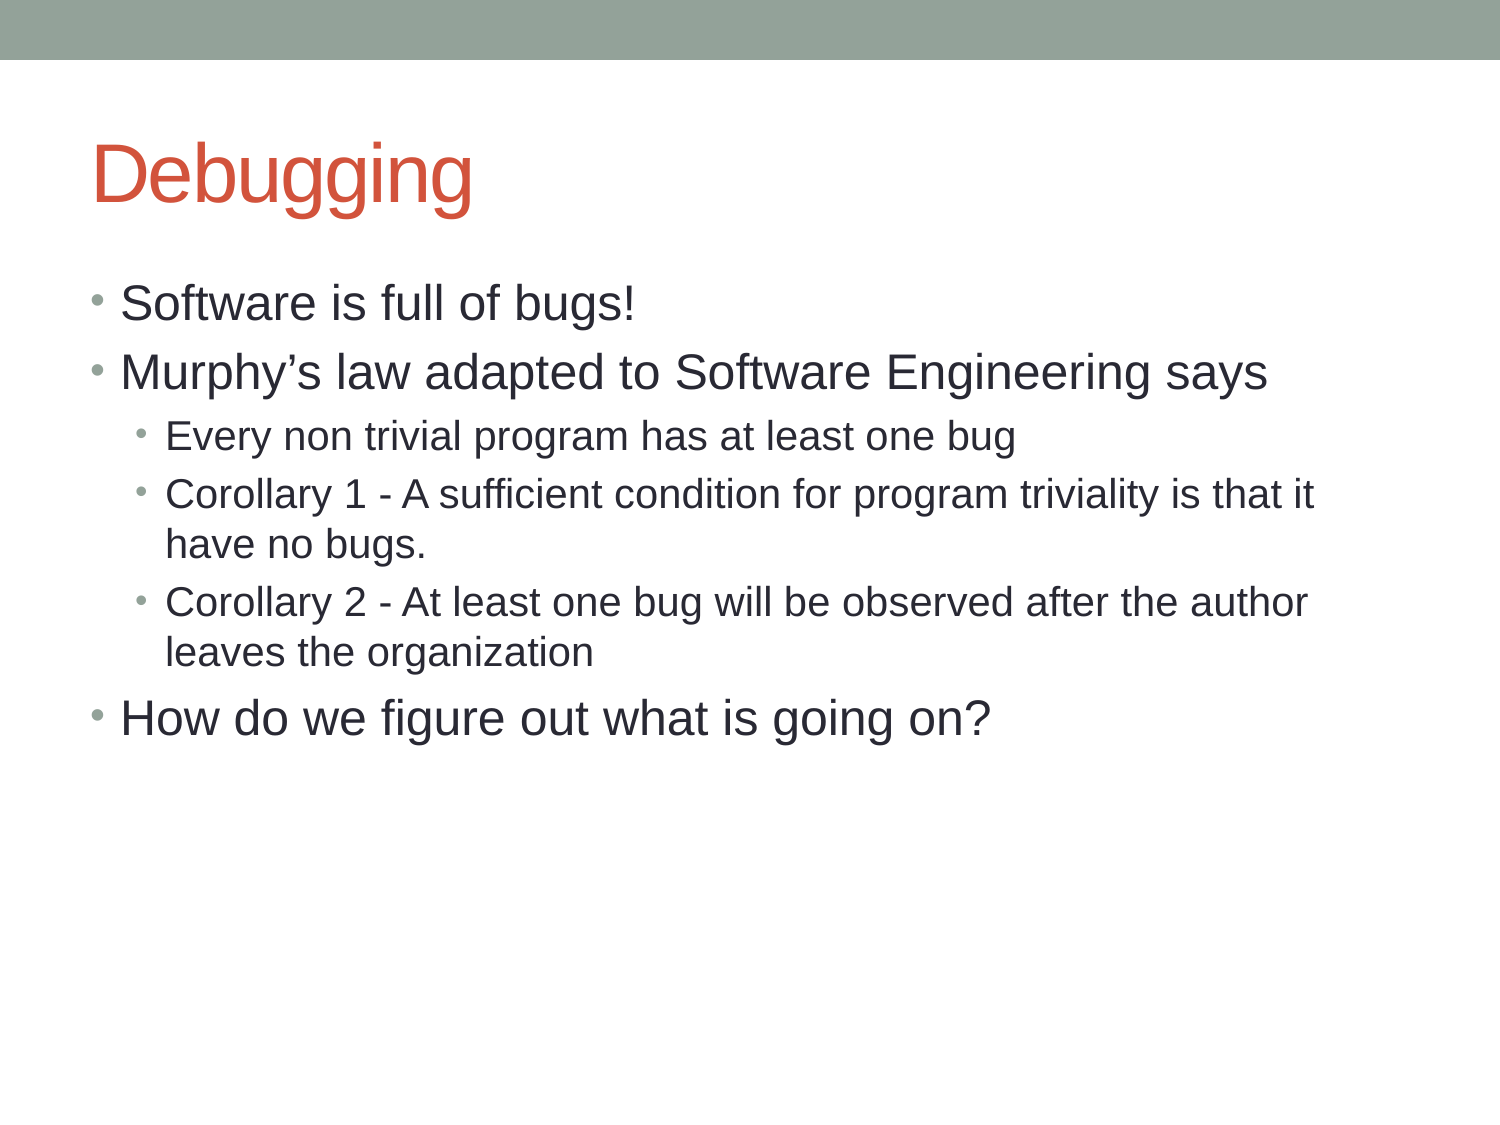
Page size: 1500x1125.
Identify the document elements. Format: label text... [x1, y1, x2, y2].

title Debugging [75, 87, 1425, 250]
list Software is full of bugs! Murphy’s law adapted to Software Engineering says Every non trivial program has at least one bug Corollary 1 - A sufficient condition for program triviality is that it have no bugs. Corollary 2 - At least one bug will be observed after the author leaves the organization How do we figure out what is going on? [75, 262, 1425, 1063]
